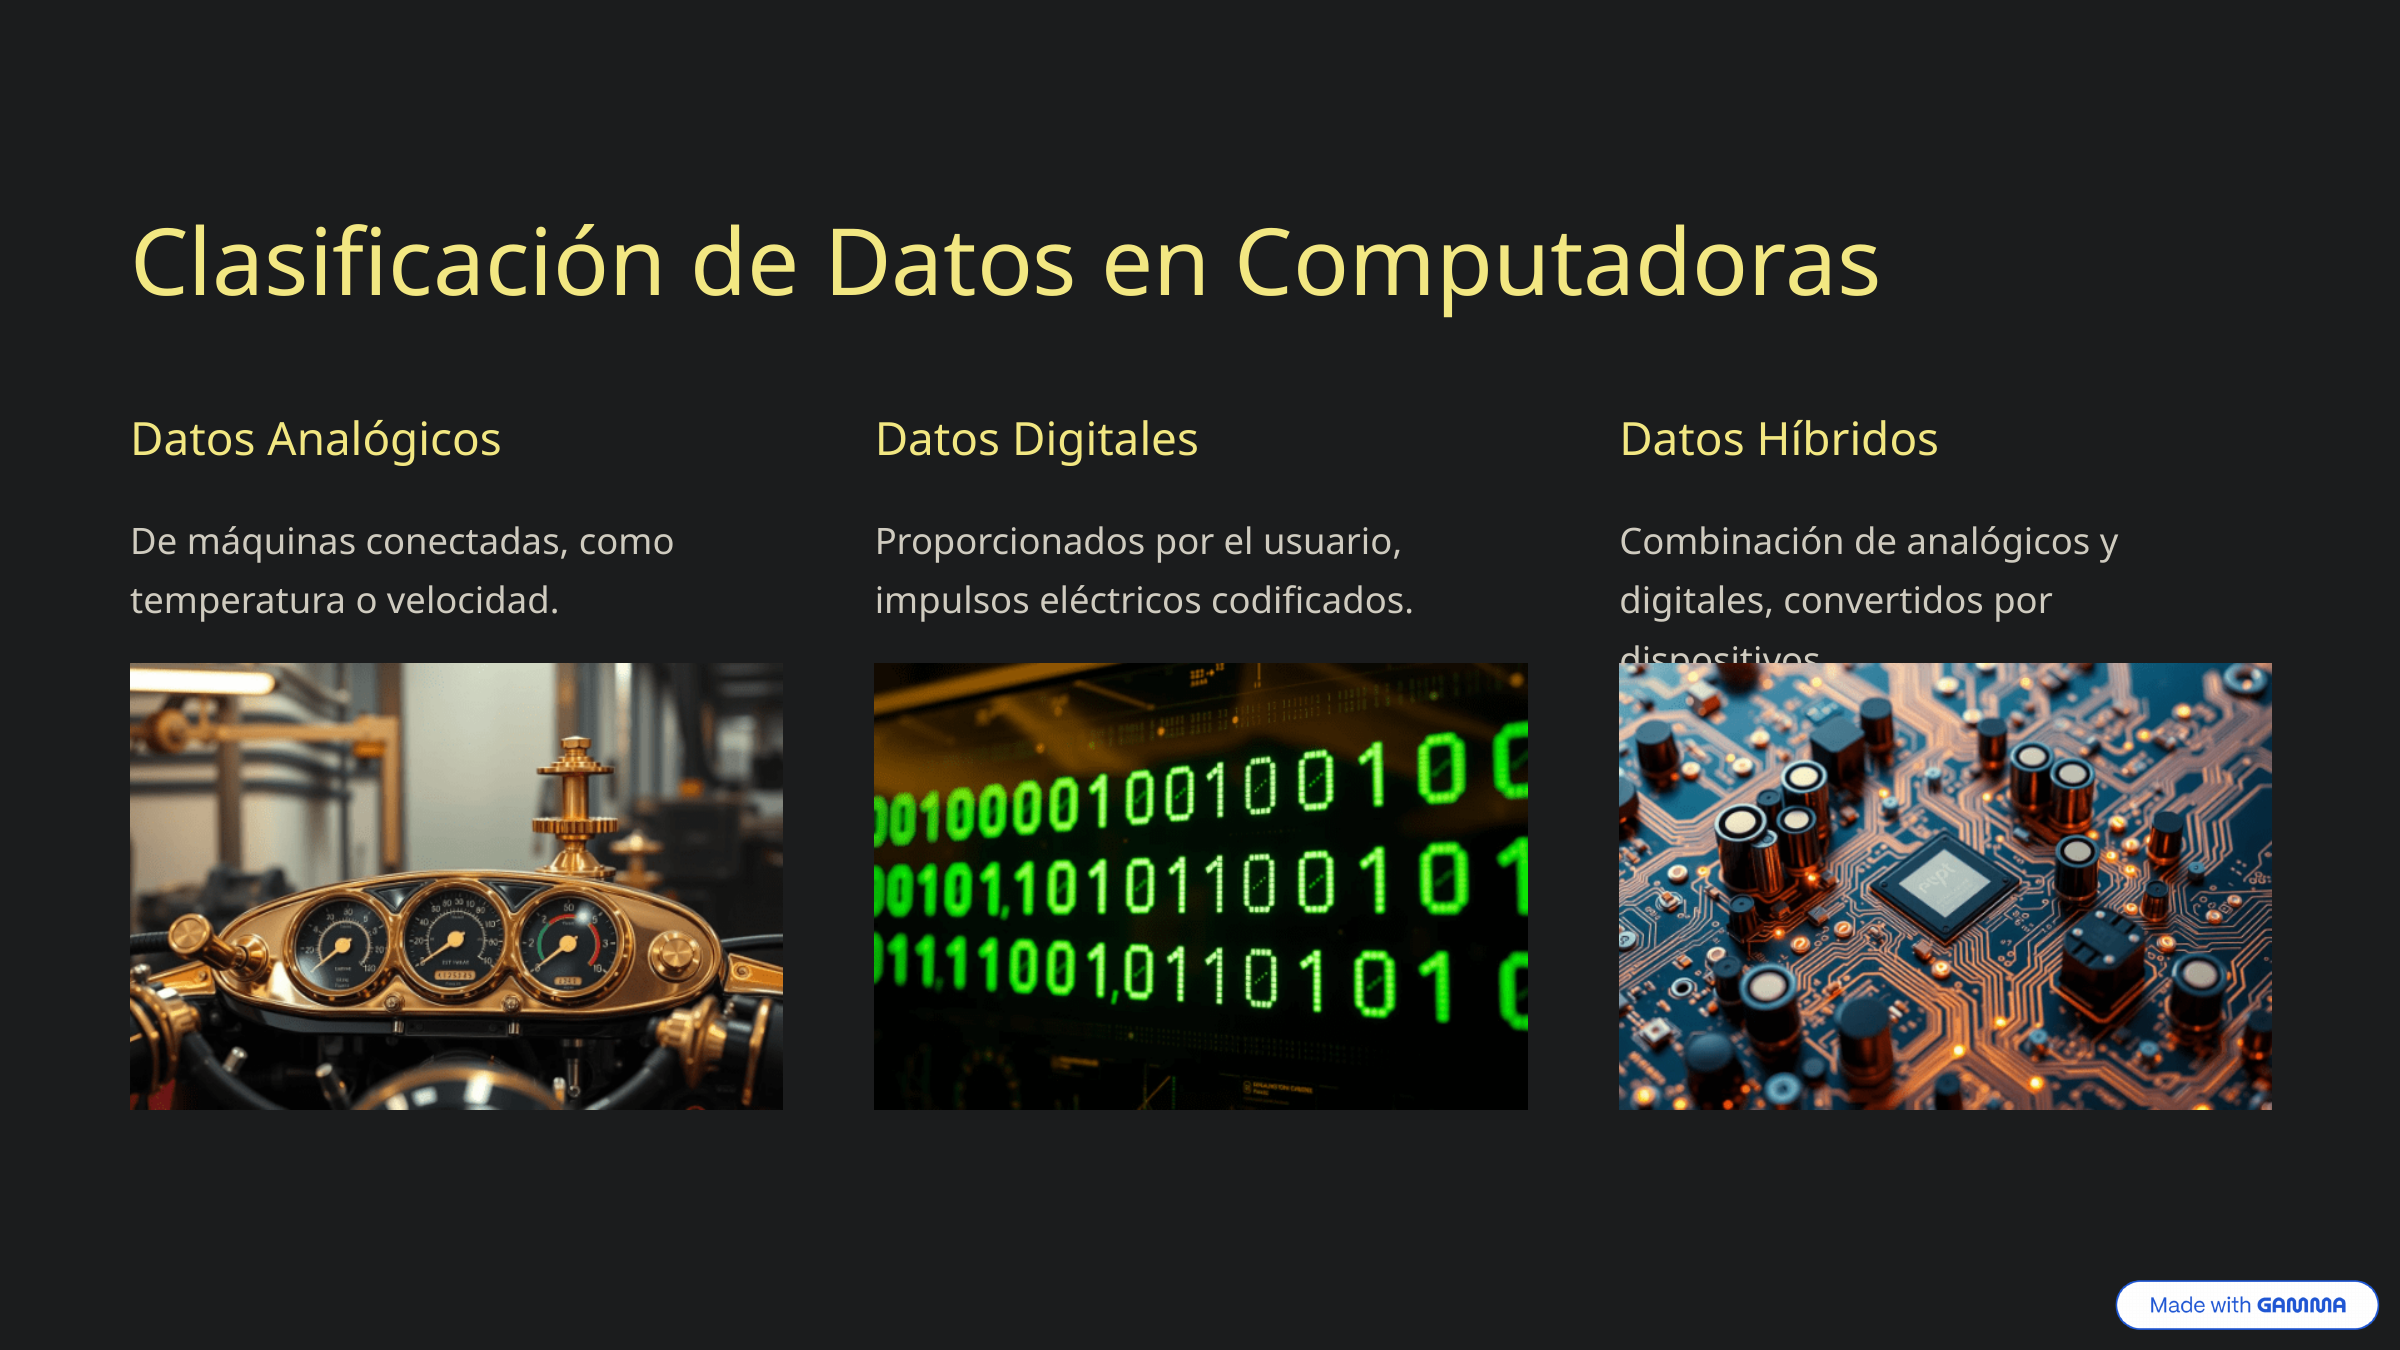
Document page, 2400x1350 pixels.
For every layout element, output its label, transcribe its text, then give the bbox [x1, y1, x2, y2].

picture [874, 663, 1528, 1110]
text_box Proporcionados por el usuario, impulsos eléctricos codificados. [874, 502, 1528, 622]
picture [130, 663, 783, 1110]
text_box Datos Digitales [874, 407, 1340, 466]
text_box Datos Híbridos [1619, 407, 2085, 466]
text_box Combinación de analógicos y digitales, convertidos por dispositivos. [1619, 502, 2272, 622]
picture [2106, 1271, 2389, 1339]
text_box Datos Analógicos [130, 407, 596, 466]
text_box Clasificación de Datos en Computadoras [130, 198, 1948, 315]
picture [1619, 663, 2272, 1110]
text_box De máquinas conectadas, como temperatura o velocidad. [130, 502, 783, 622]
